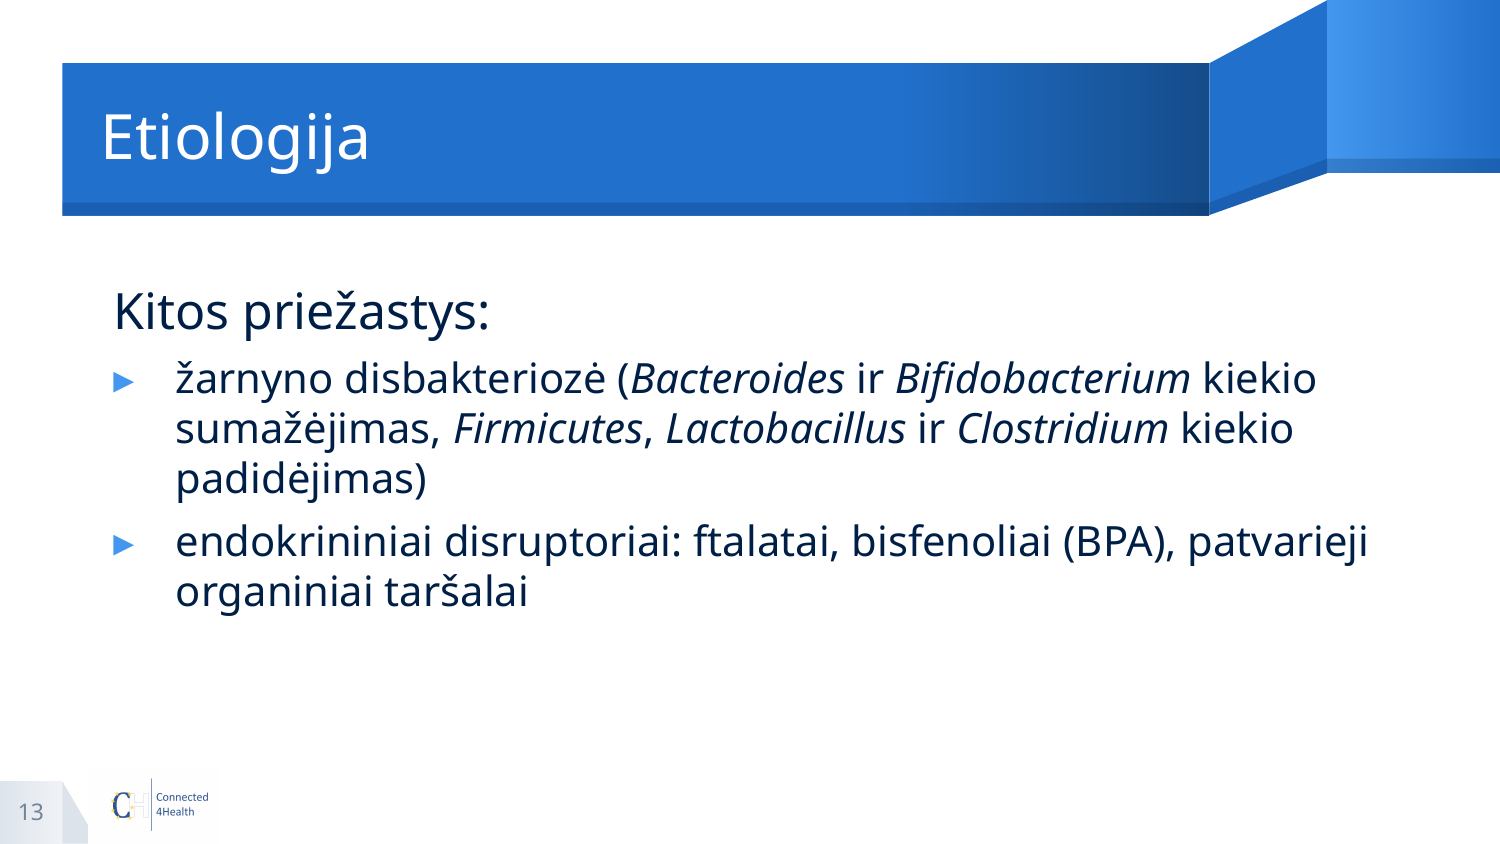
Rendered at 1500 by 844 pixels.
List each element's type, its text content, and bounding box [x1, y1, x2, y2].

picture [88, 769, 220, 844]
list Kitos priežastys: žarnyno disbakteriozė (Bacteroides ir Bifidobacterium kiekio sumažėjimas, Firmicutes, Lactobacillus ir Clostridium kiekio padidėjimas) endokrininiai disruptoriai: ftalatai, bisfenoliai (BPA), patvarieji organiniai taršalai [100, 279, 1388, 744]
title Etiologija [100, 64, 1210, 216]
slide_number 13 [0, 781, 63, 844]
